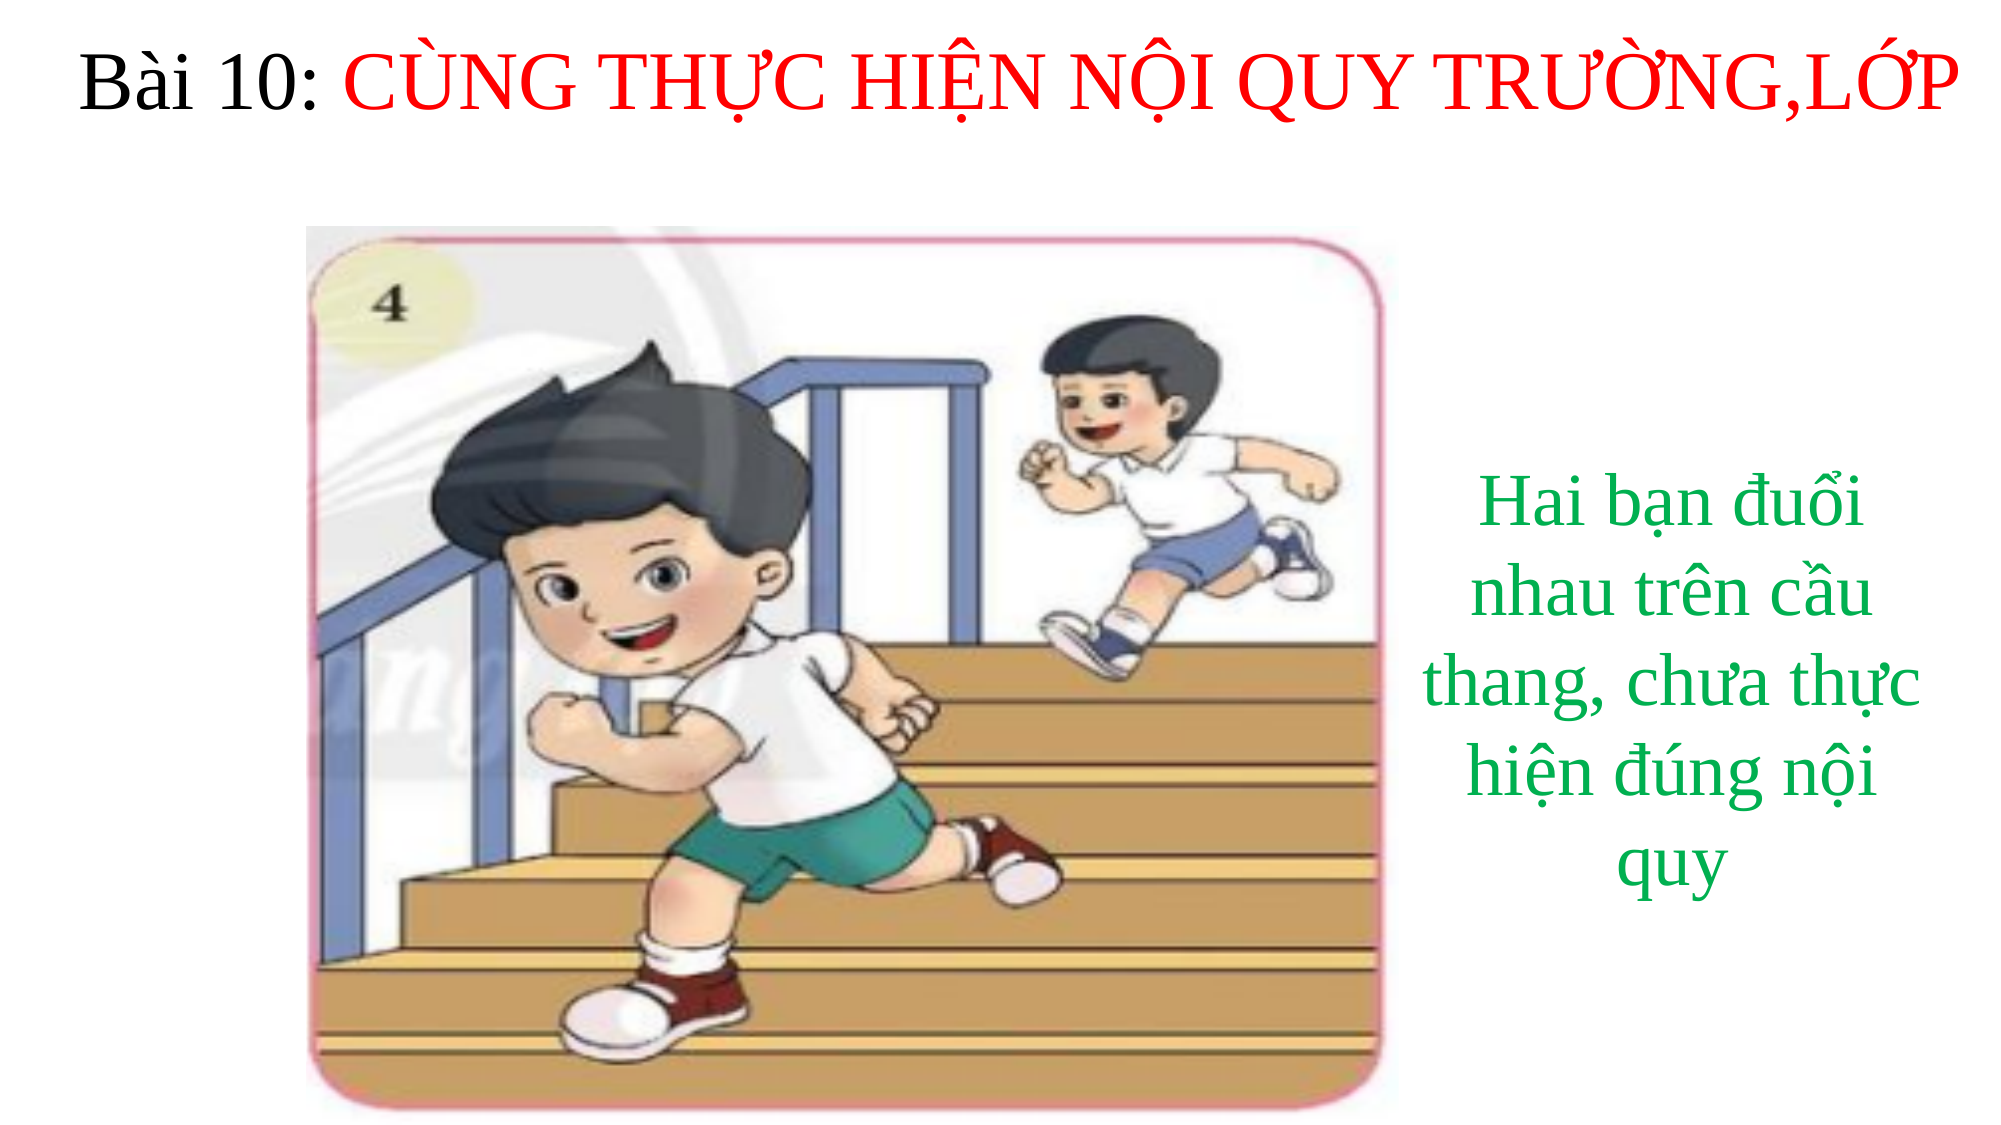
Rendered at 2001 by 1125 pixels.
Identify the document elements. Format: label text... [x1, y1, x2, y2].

text_box Bài 10: CÙNG THỰC HIỆN NỘI QUY TRƯỜNG,LỚP [56, 14, 1985, 138]
picture [306, 225, 1399, 1125]
text_box Hai bạn đuổi nhau trên cầu thang, chưa thực hiện đúng nội quy [1399, 225, 1947, 1125]
